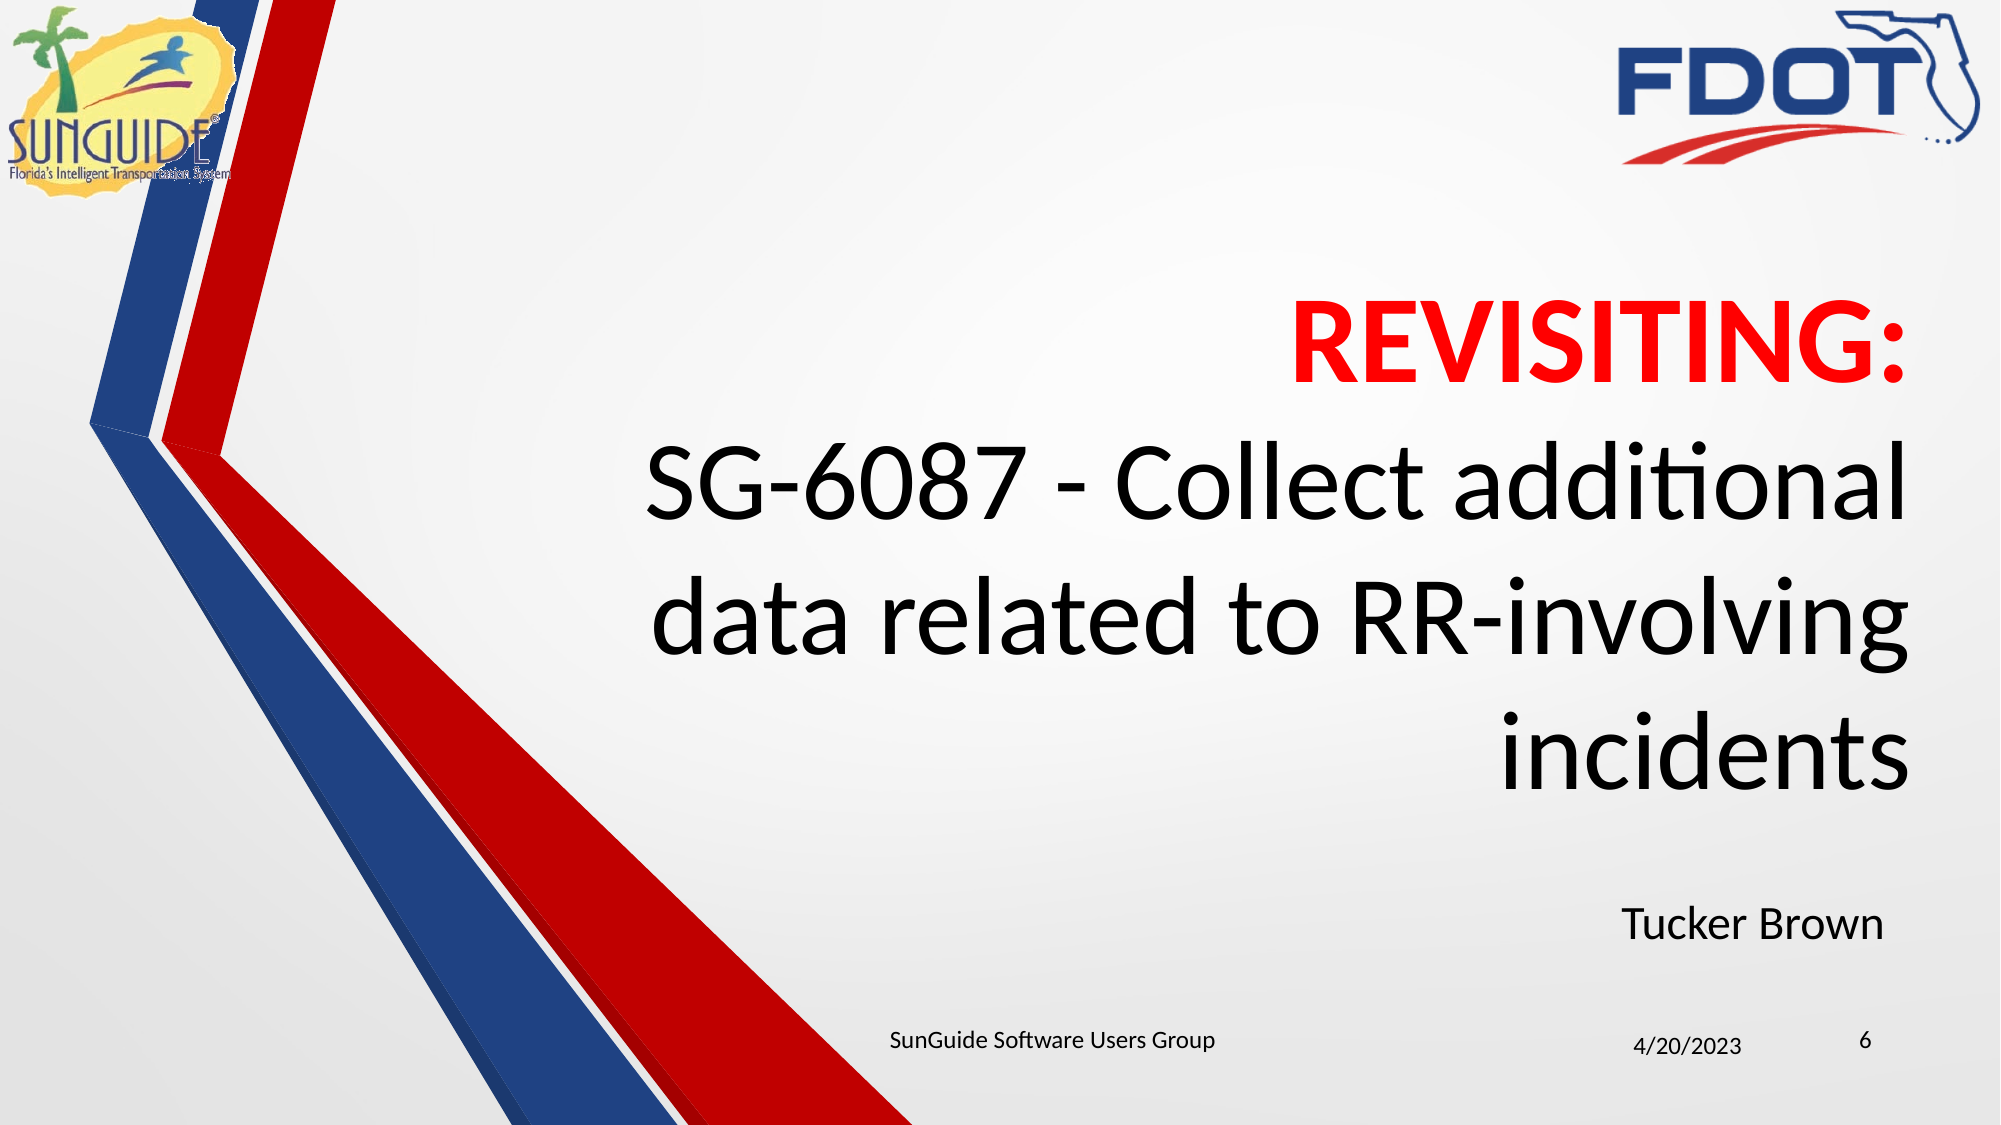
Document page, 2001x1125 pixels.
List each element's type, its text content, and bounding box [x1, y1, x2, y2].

slide_number 6 [1796, 1009, 1887, 1069]
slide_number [1569, 1014, 1758, 1075]
picture [2, 0, 249, 209]
title REVISITING: SG-6087 - Collect additional data related to RR-involving incidents [451, 83, 1927, 821]
subtitle Tucker Brown [753, 730, 1900, 958]
picture [1611, 0, 1983, 172]
footer SunGuide Software Users Group [874, 1009, 1584, 1069]
